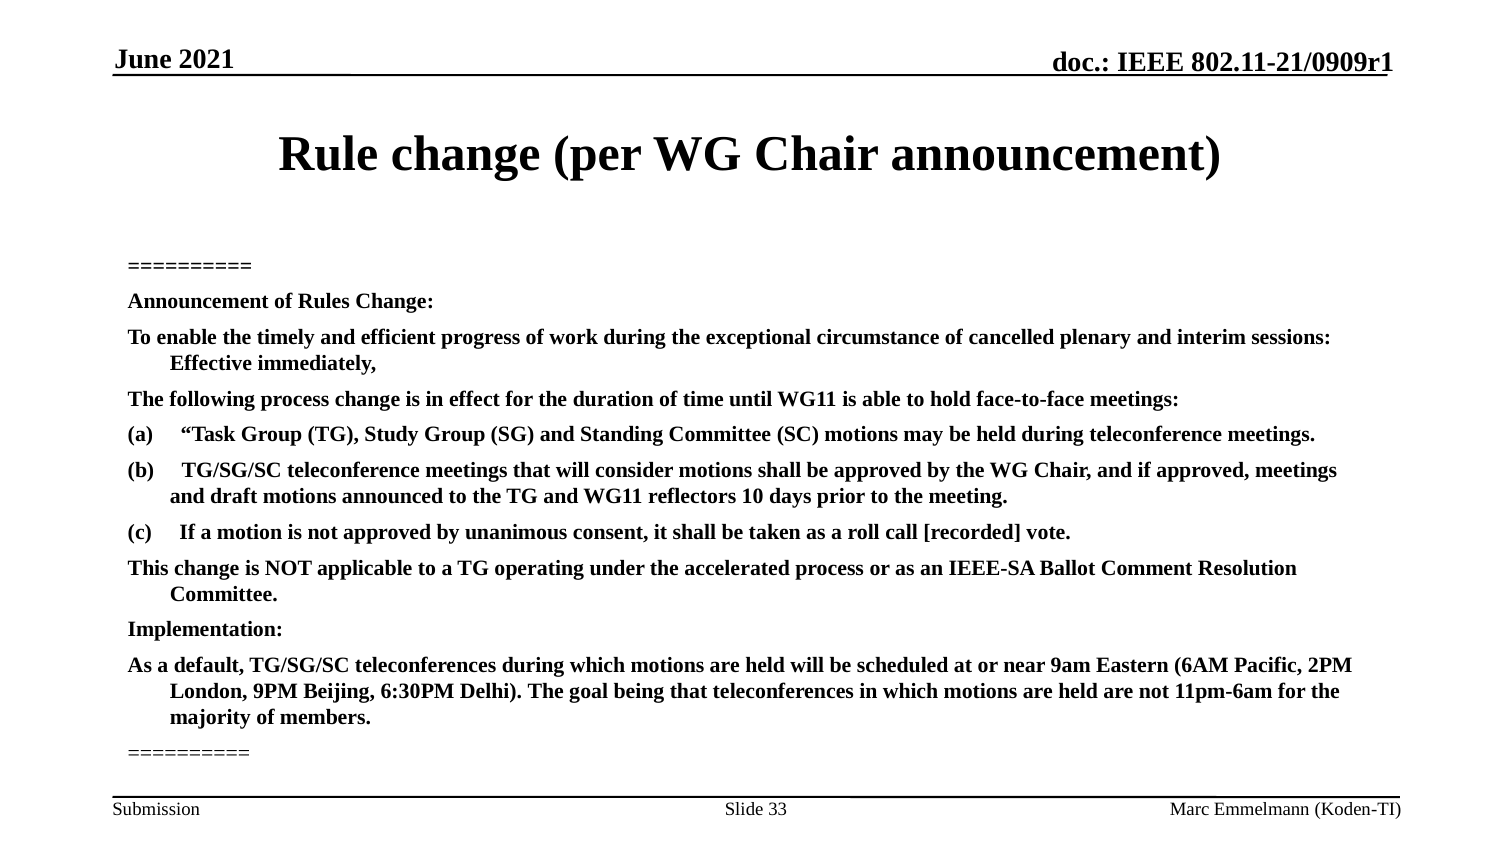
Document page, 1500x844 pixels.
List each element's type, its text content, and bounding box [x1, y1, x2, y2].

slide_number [114, 40, 423, 75]
list ========== Announcement of Rules Change: To enable the timely and efficient progress of work during the exceptional circumstance of cancelled plenary and interim sessions: Effective immediately, The following process change is in effect for the duration of time until WG11 is able to hold face-to-face meetings: (a) “Task Group (TG), Study Group (SG) and Standing Committee (SC) motions may be held during teleconference meetings. (b) TG/SG/SC teleconference meetings that will consider motions shall be approved by the WG Chair, and if approved, meetings and draft motions announced to the TG and WG11 reflectors 10 days prior to the meeting. (c) If a motion is not approved by unanimous consent, it shall be taken as a roll call [recorded] vote. This change is NOT applicable to a TG operating under the accelerated process or as an IEEE-SA Ballot Comment Resolution Committee. Implementation: As a default, TG/SG/SC teleconferences during which motions are held will be scheduled at or near 9am Eastern (6AM Pacific, 2PM London, 9PM Beijing, 6:30PM Delhi). The goal being that teleconferences in which motions are held are not 11pm-6am for the majority of members. ========== [112, 243, 1388, 751]
title Rule change (per WG Chair announcement) [112, 84, 1388, 216]
slide_number Slide 33 [712, 796, 800, 842]
footer Marc Emmelmann (Koden-TI) [878, 796, 1402, 820]
